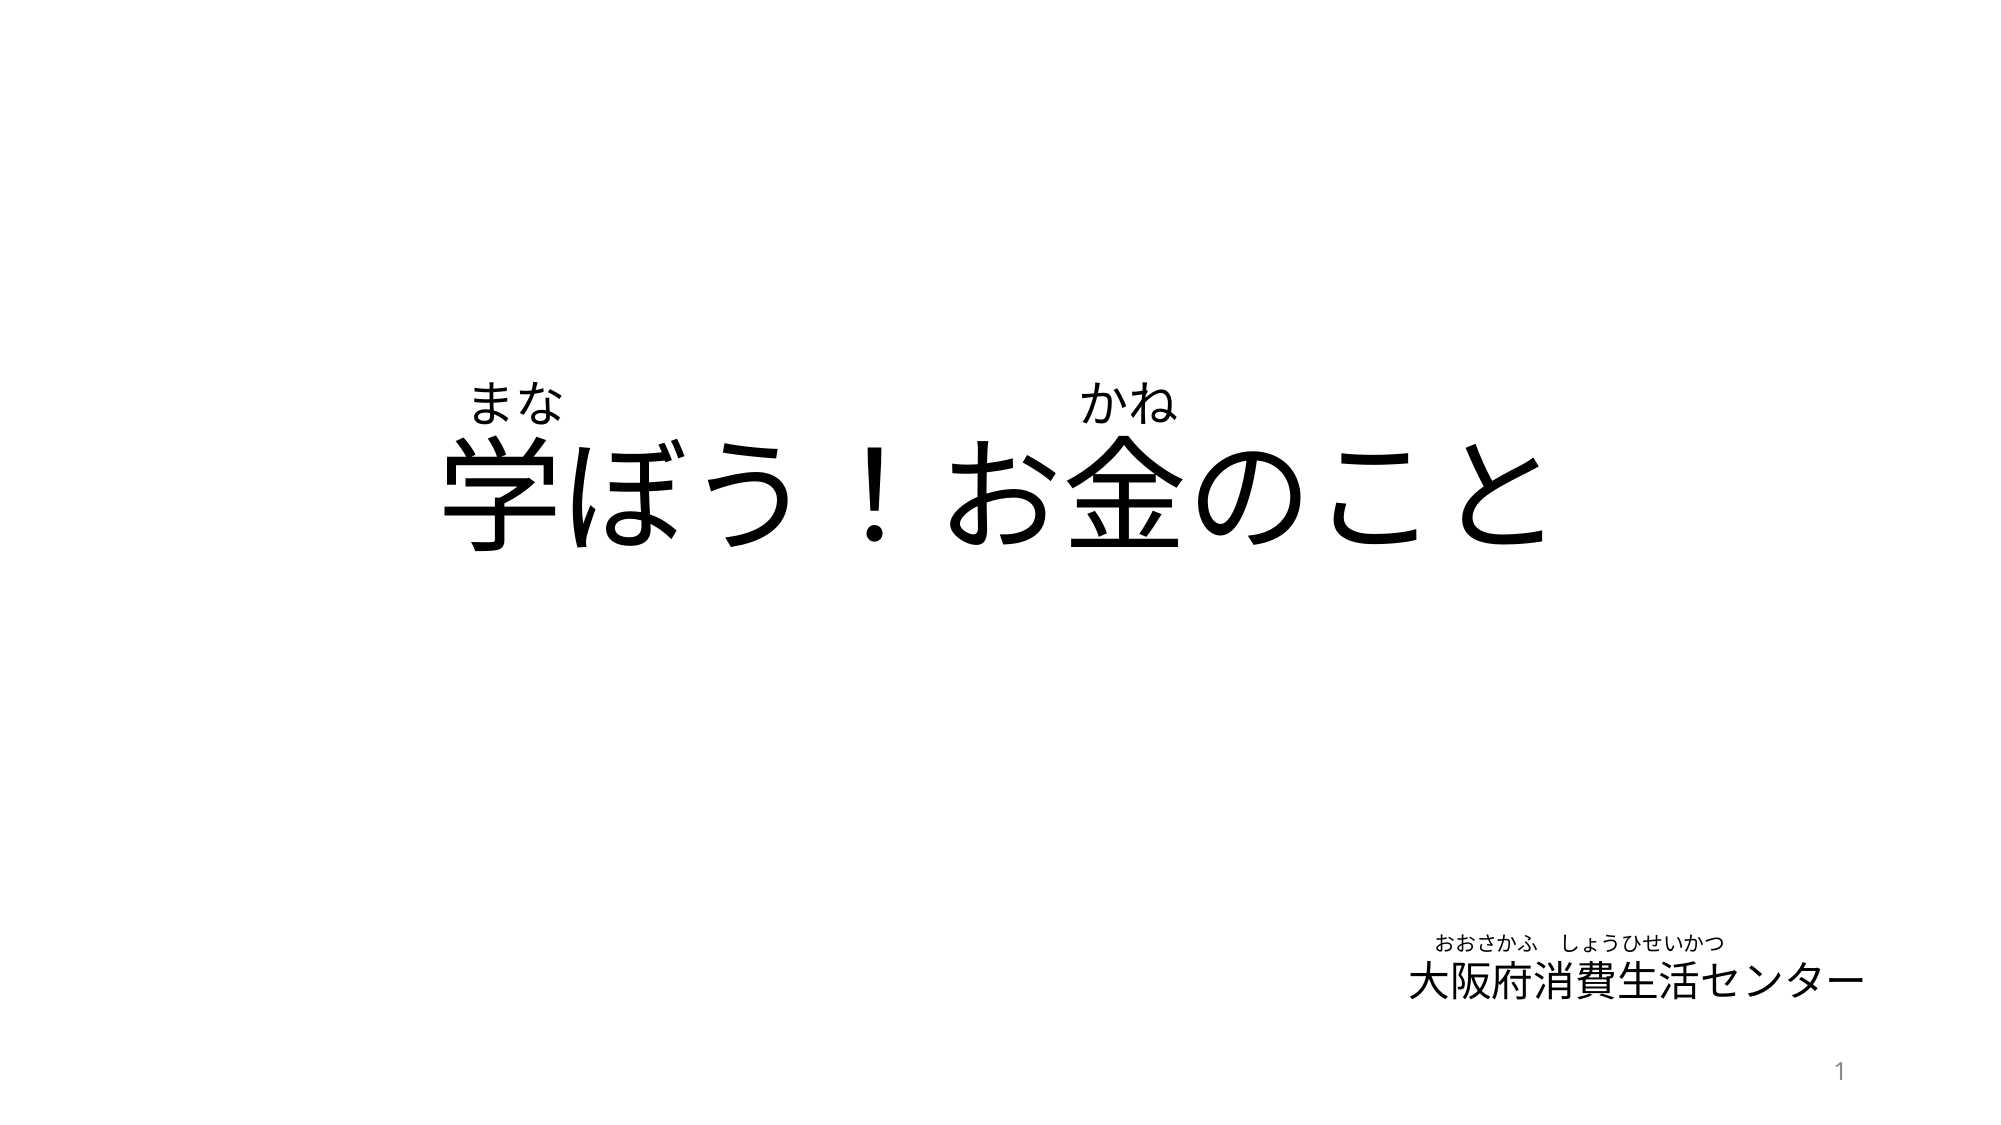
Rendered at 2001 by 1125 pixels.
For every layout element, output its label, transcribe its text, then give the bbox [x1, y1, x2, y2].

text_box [382, 923, 1883, 1043]
text_box まな [450, 365, 589, 440]
slide_number 1 [1412, 1043, 1863, 1103]
text_box かね [1063, 365, 1202, 440]
title 学ぼう！お金のこと [249, 184, 1750, 576]
